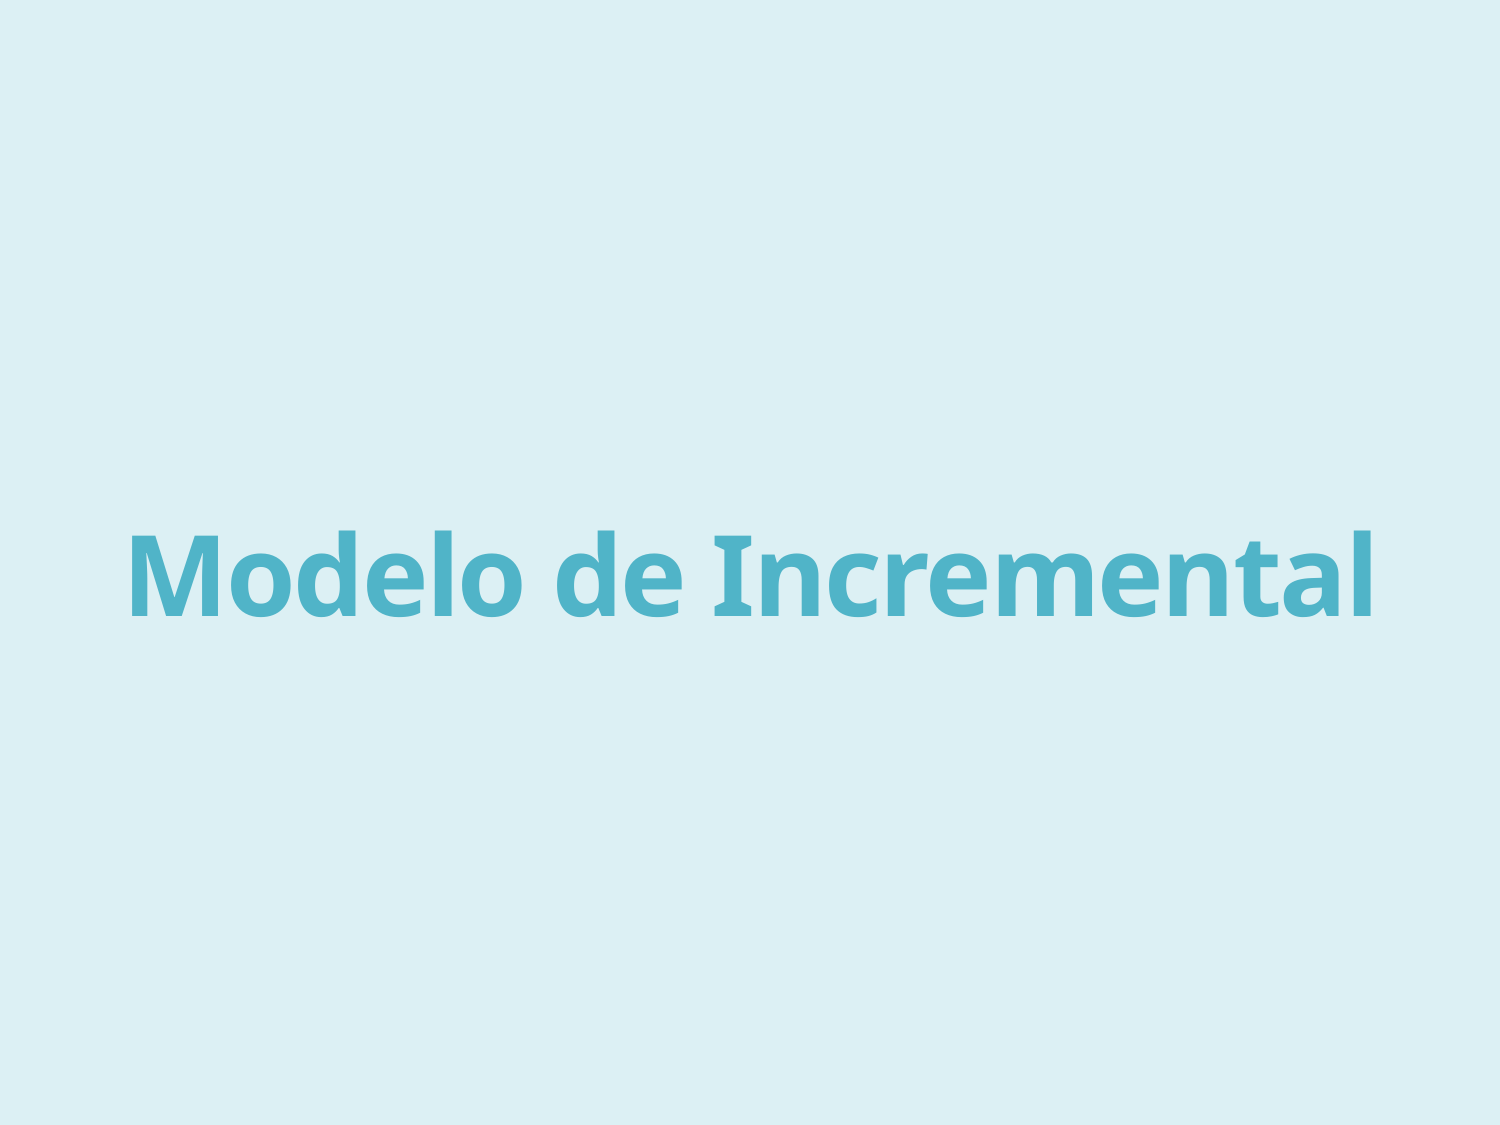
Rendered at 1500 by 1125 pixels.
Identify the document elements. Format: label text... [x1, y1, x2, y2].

title Modelo de Incremental [88, 444, 1414, 717]
